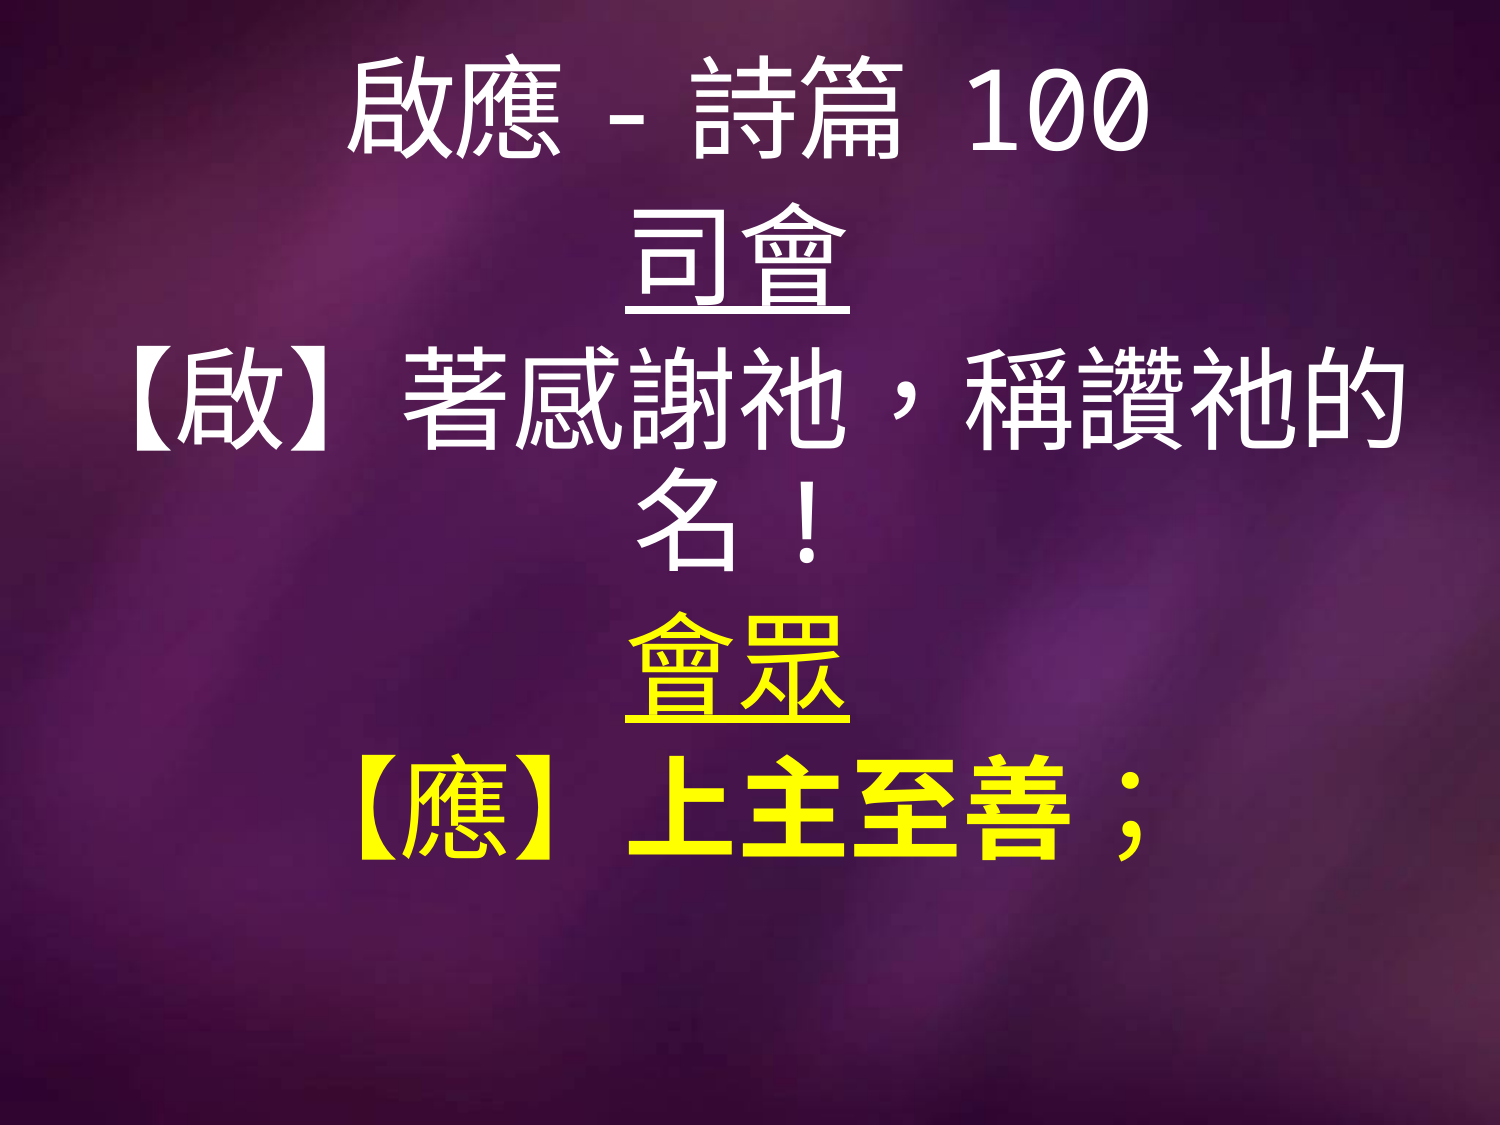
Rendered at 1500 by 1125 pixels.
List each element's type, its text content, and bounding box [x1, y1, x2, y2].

list 司會 【啟】著感謝祂，稱讚祂的名! 會眾 【應】上主至善； [50, 200, 1425, 896]
title 啟應-詩篇 100 [62, 37, 1438, 174]
picture [0, 0, 1500, 1125]
